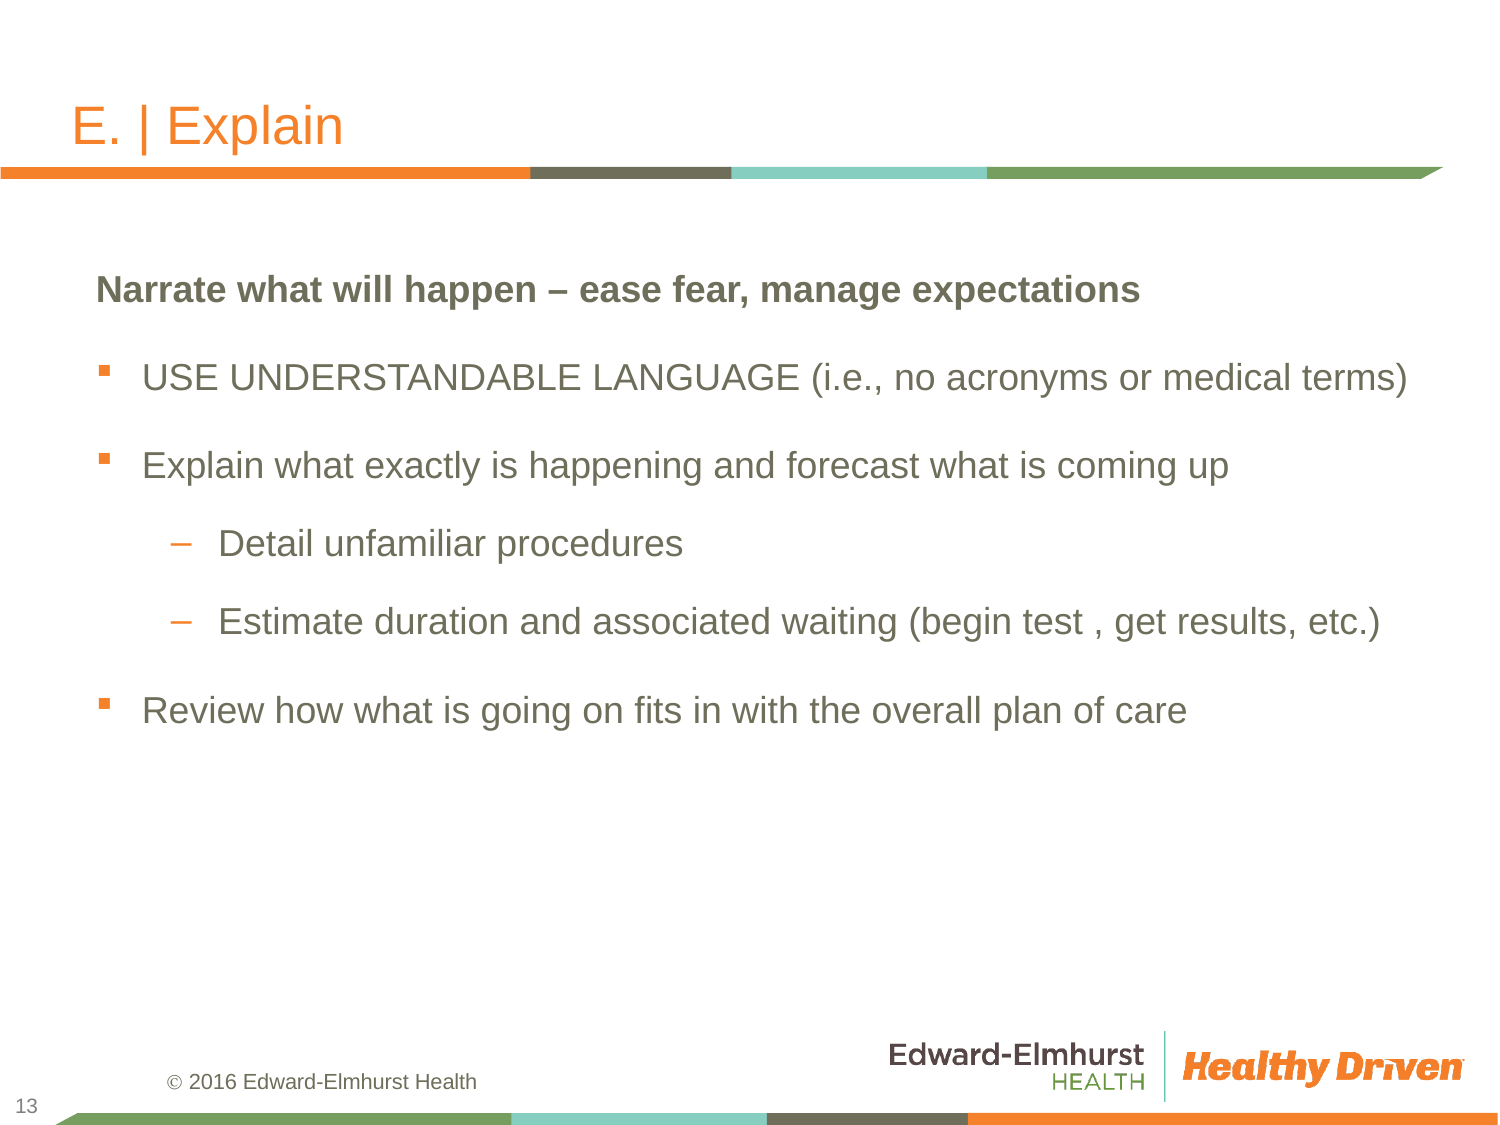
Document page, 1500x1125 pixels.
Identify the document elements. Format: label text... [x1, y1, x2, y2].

slide_number 13 [0, 1065, 67, 1125]
list Narrate what will happen – ease fear, manage expectations USE UNDERSTANDABLE LANGUAGE (i.e., no acronyms or medical terms) Explain what exactly is happening and forecast what is coming up Detail unfamiliar procedures Estimate duration and associated waiting (begin test , get results, etc.) Review how what is going on fits in with the overall plan of care [80, 234, 1427, 1020]
picture [890, 1031, 1465, 1102]
title E. | Explain [56, 18, 1440, 164]
